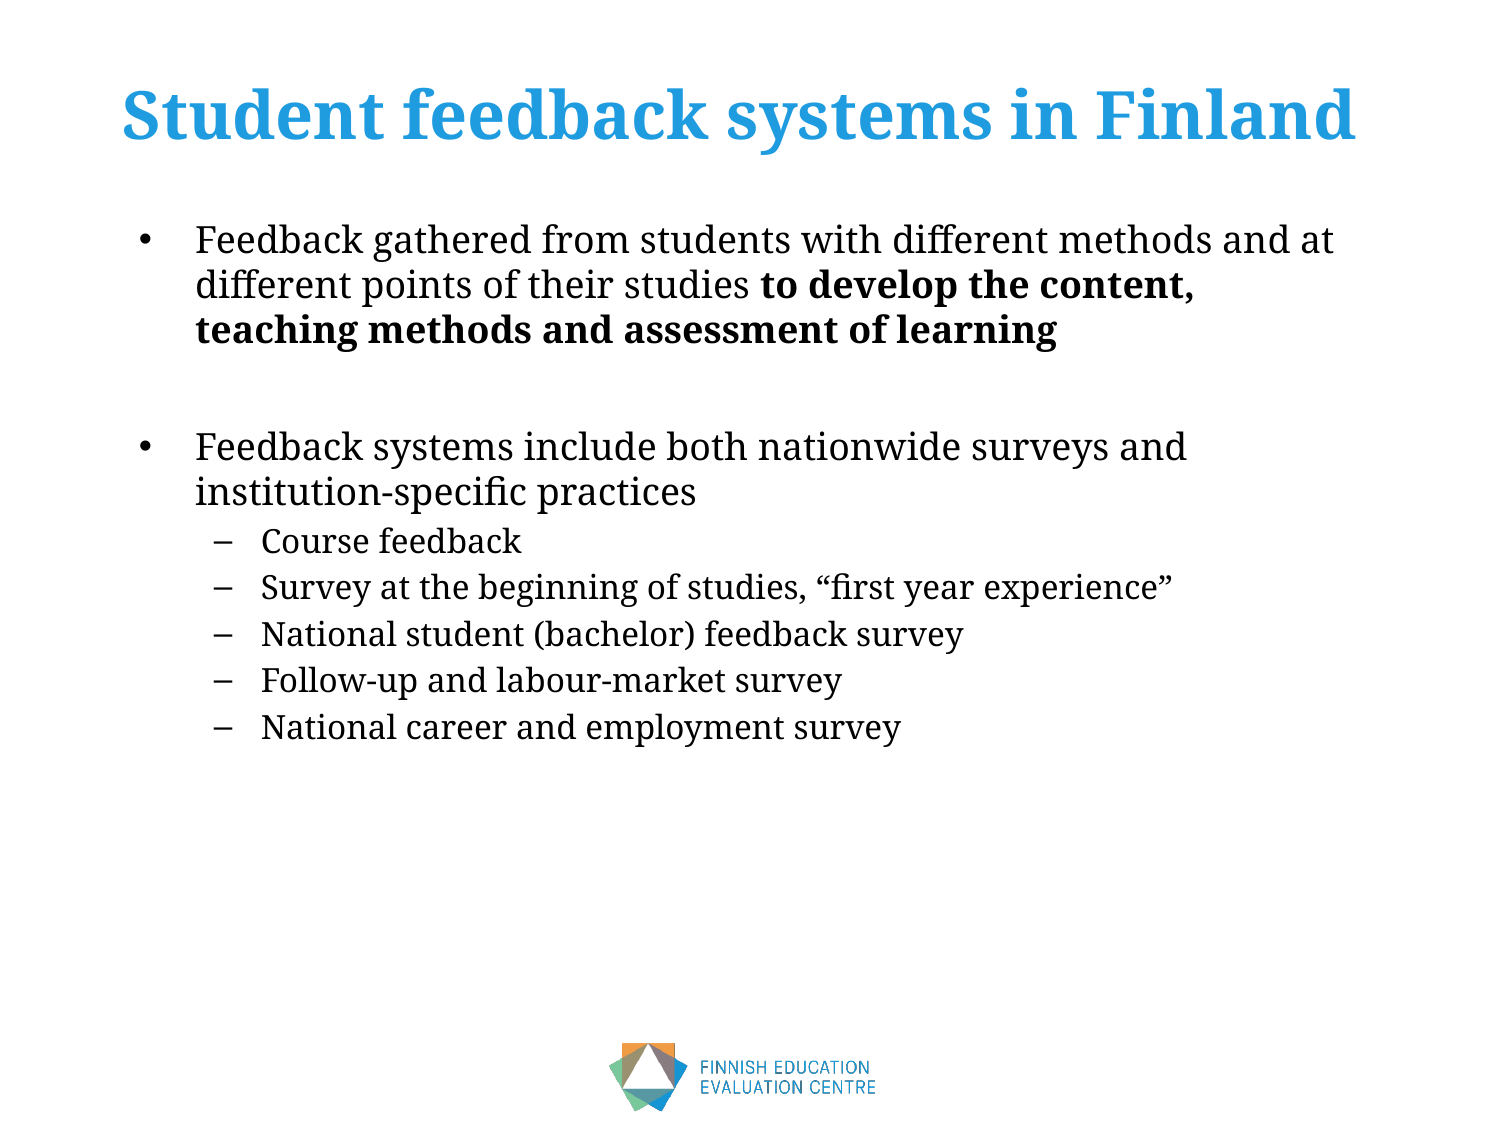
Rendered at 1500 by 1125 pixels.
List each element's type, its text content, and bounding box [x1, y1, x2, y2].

title Student feedback systems in Finland [64, 19, 1415, 207]
picture [603, 1071, 888, 1120]
list Feedback gathered from students with different methods and at different points of their studies to develop the content, teaching methods and assessment of learning Feedback systems include both nationwide surveys and institution-specific practices Course feedback Survey at the beginning of studies, “first year experience” National student (bachelor) feedback survey Follow-up and labour-market survey National career and employment survey [123, 208, 1353, 1071]
